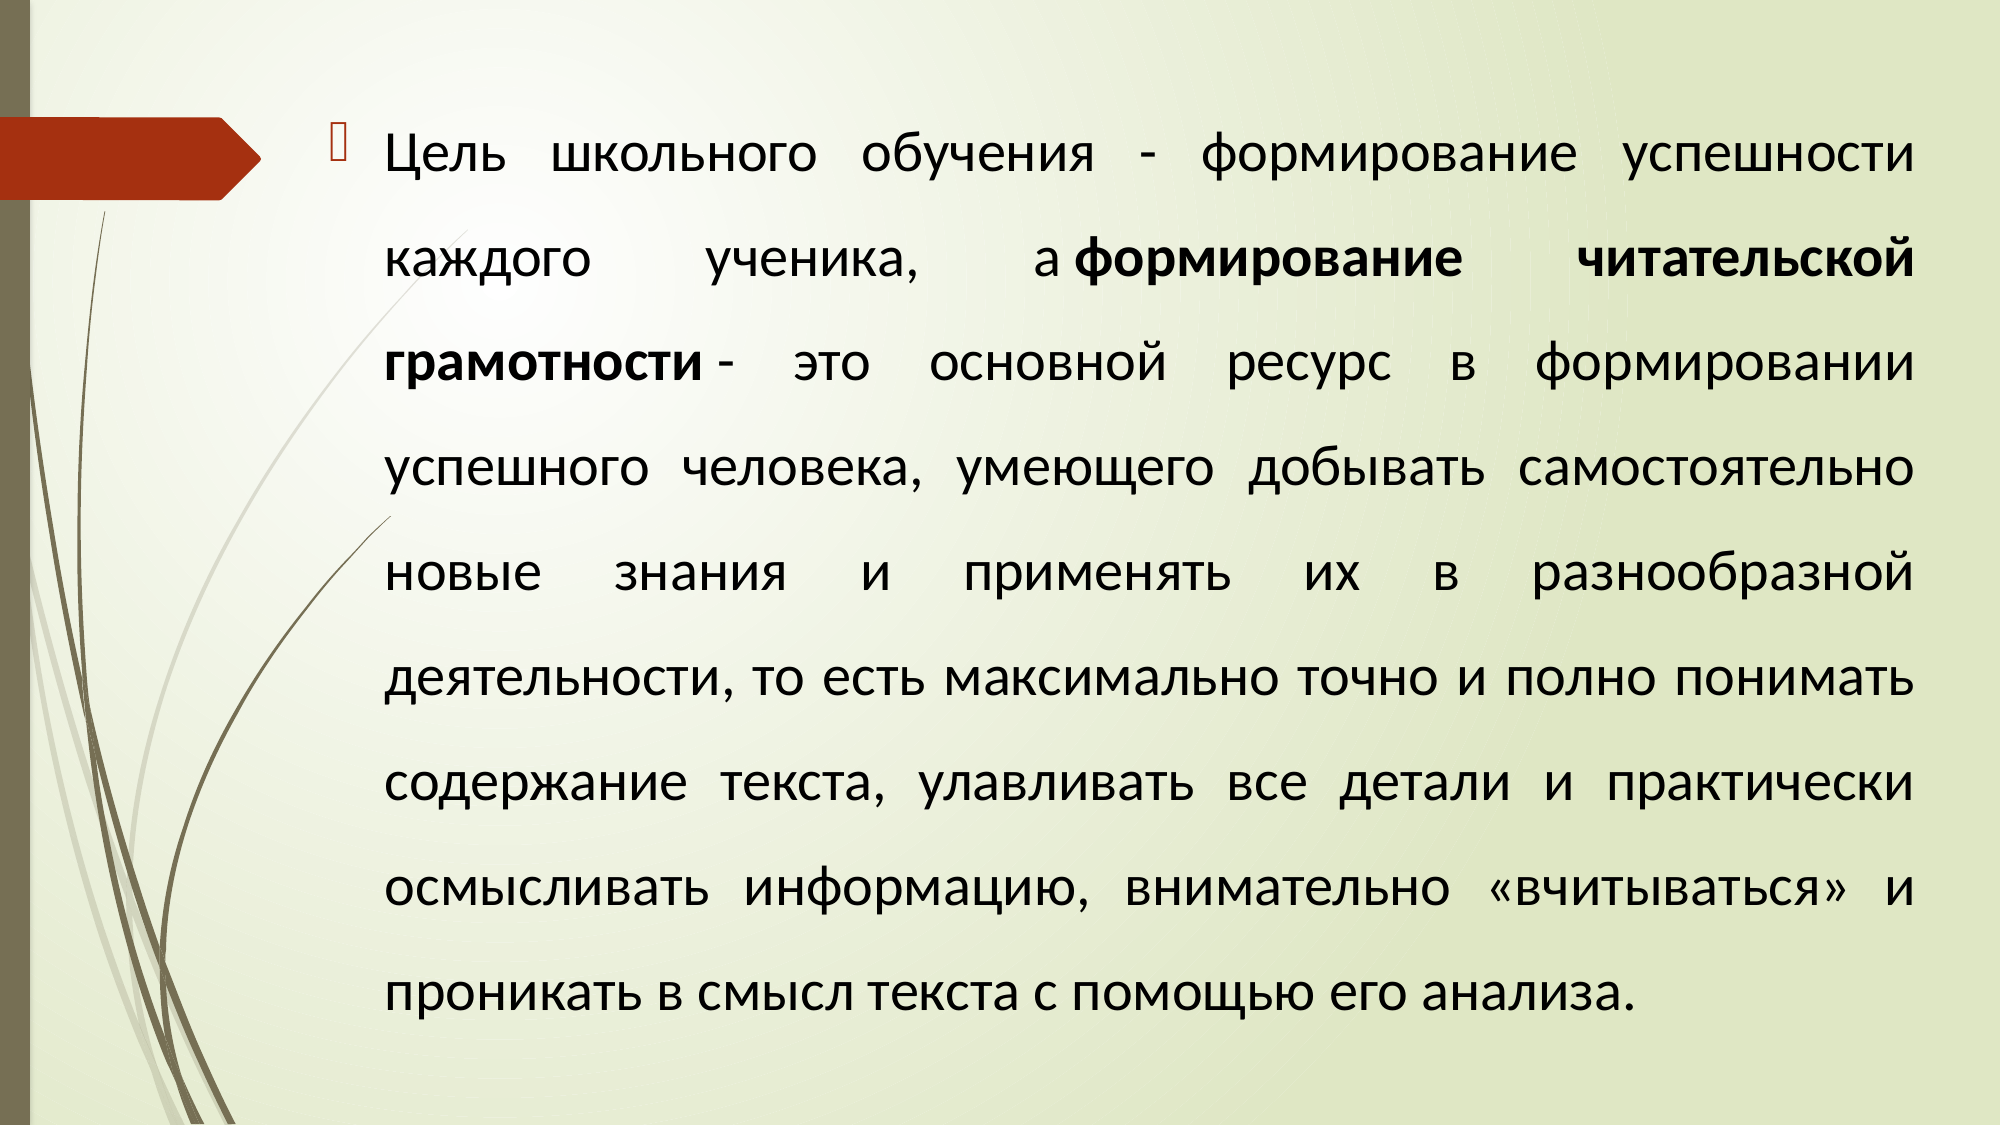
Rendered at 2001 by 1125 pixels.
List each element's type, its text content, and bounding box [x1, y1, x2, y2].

list Цель школьного обучения - формирование успешности каждого ученика, а формирование читательской грамотности - это основной ресурс в формировании успешного человека, умеющего добывать самостоятельно новые знания и применять их в разнообразной деятельности, то есть максимально точно и полно понимать содержание текста, улавливать все детали и практически осмысливать информацию, внимательно «вчитываться» и проникать в смысл текста с помощью его анализа. [313, 70, 1932, 690]
